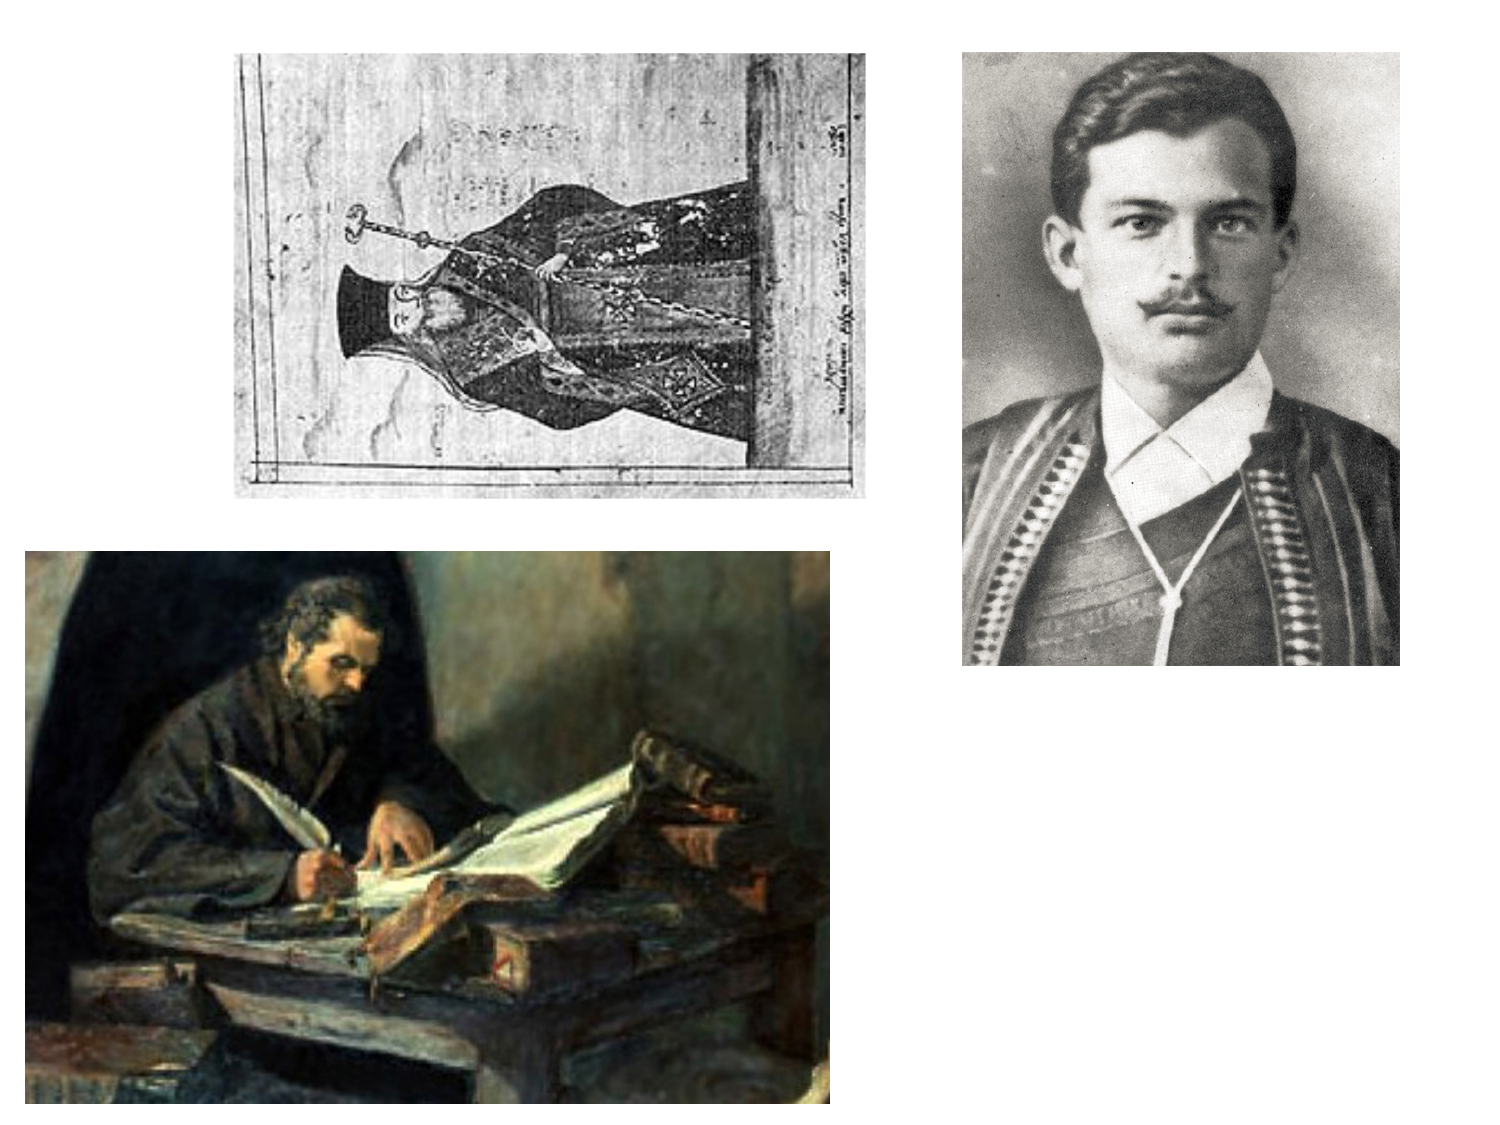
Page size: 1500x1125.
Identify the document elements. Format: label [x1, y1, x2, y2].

picture [25, 0, 865, 1104]
picture [962, 52, 1400, 666]
